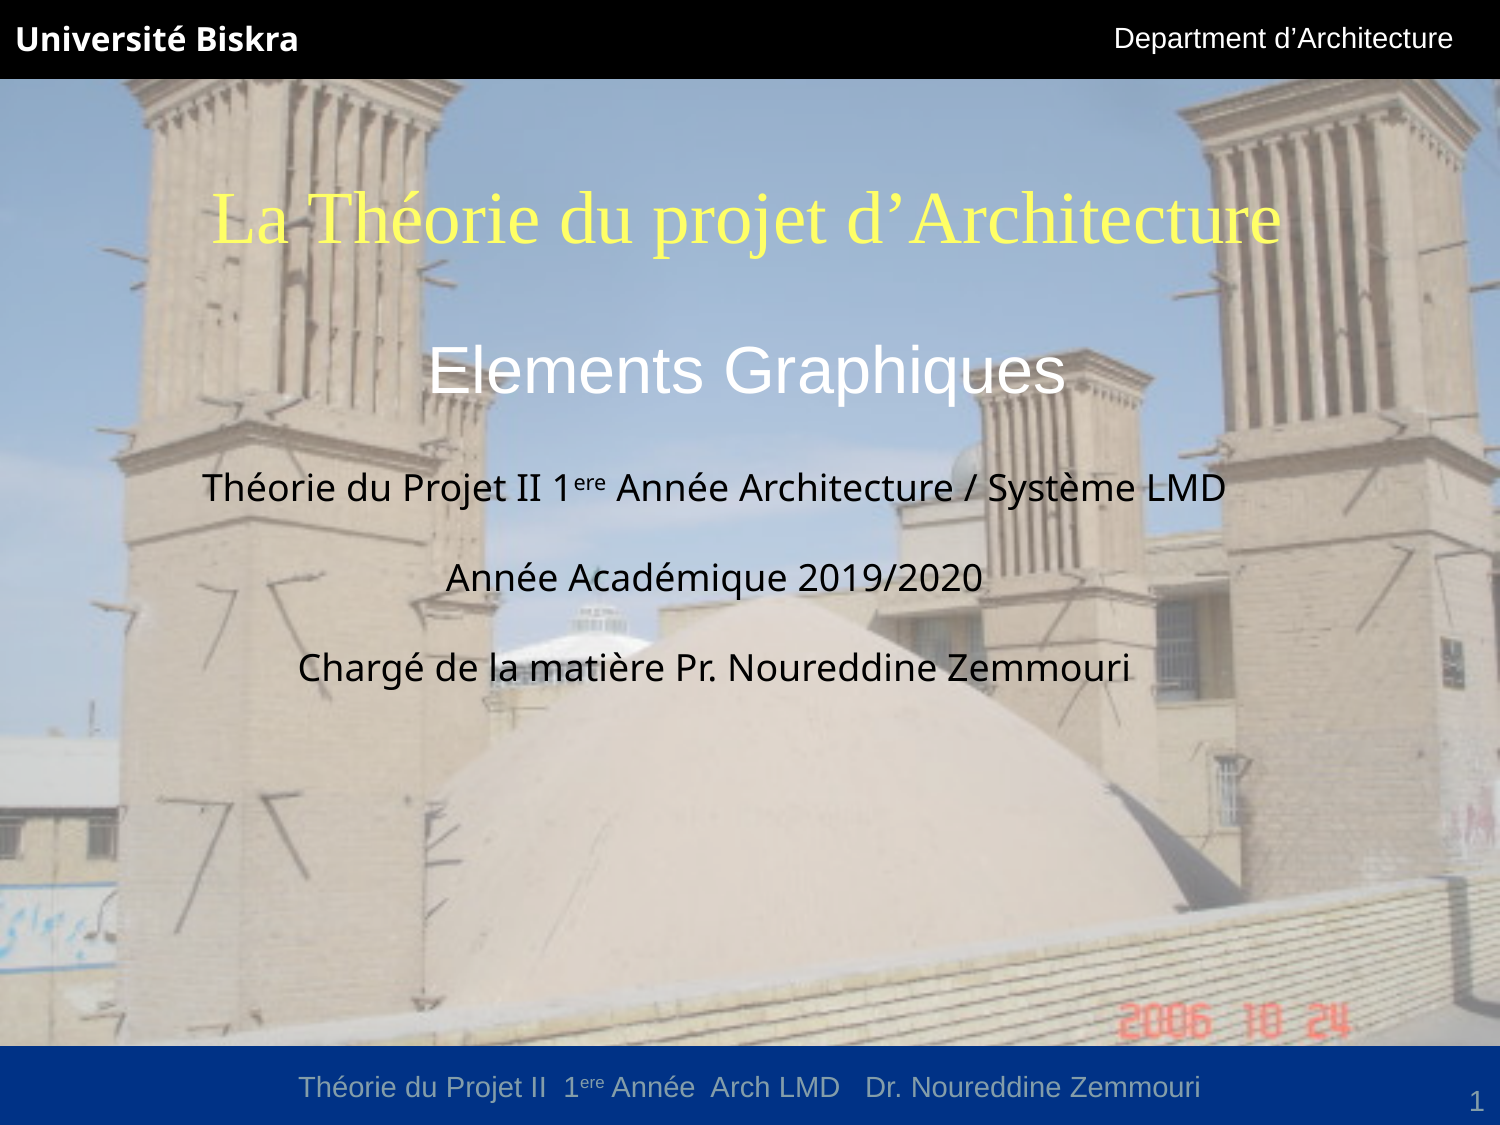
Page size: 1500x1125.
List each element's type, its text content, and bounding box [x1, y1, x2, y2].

text_box Théorie du Projet II 1ere Année Architecture / Système LMD Année Académique 2019/2020 Chargé de la matière Pr. Noureddine Zemmouri [117, 456, 1313, 697]
title La Théorie du projet d’Architecture [91, 76, 1404, 352]
subtitle Elements Graphiques [216, 319, 1279, 456]
